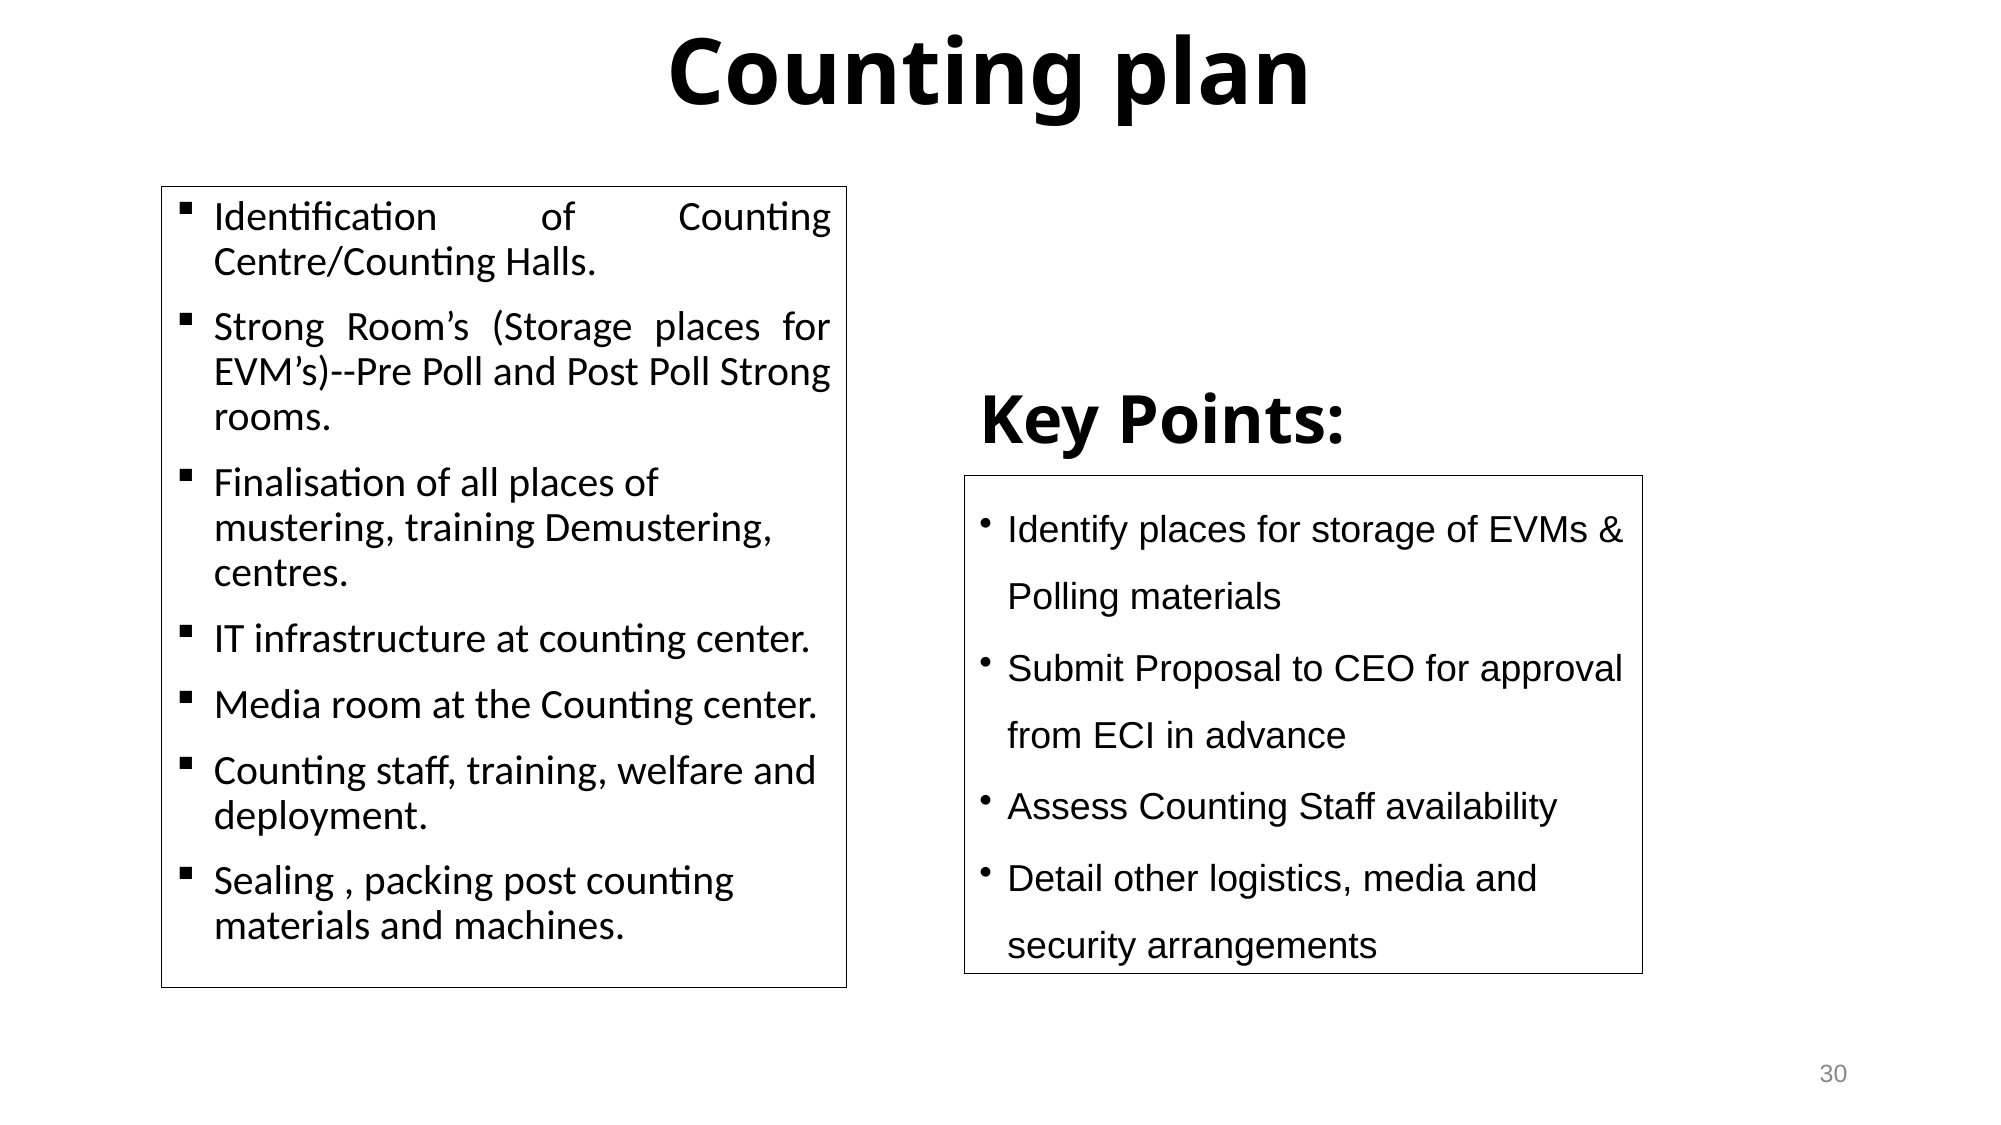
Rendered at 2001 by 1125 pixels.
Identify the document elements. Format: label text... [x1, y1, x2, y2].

list Identification of Counting Centre/Counting Halls. Strong Room’s (Storage places for EVM’s)--Pre Poll and Post Poll Strong rooms. Finalisation of all places of mustering, training Demustering, centres. IT infrastructure at counting center. Media room at the Counting center. Counting staff, training, welfare and deployment. Sealing , packing post counting materials and machines. [161, 186, 847, 988]
text_box Identify places for storage of EVMs & Polling materials Submit Proposal to CEO for approval from ECI in advance Assess Counting Staff availability Detail other logistics, media and security arrangements [964, 496, 1643, 974]
slide_number 30 [1412, 1042, 1863, 1103]
title Counting plan [314, 0, 1665, 149]
text_box Key Points: [964, 347, 1646, 496]
